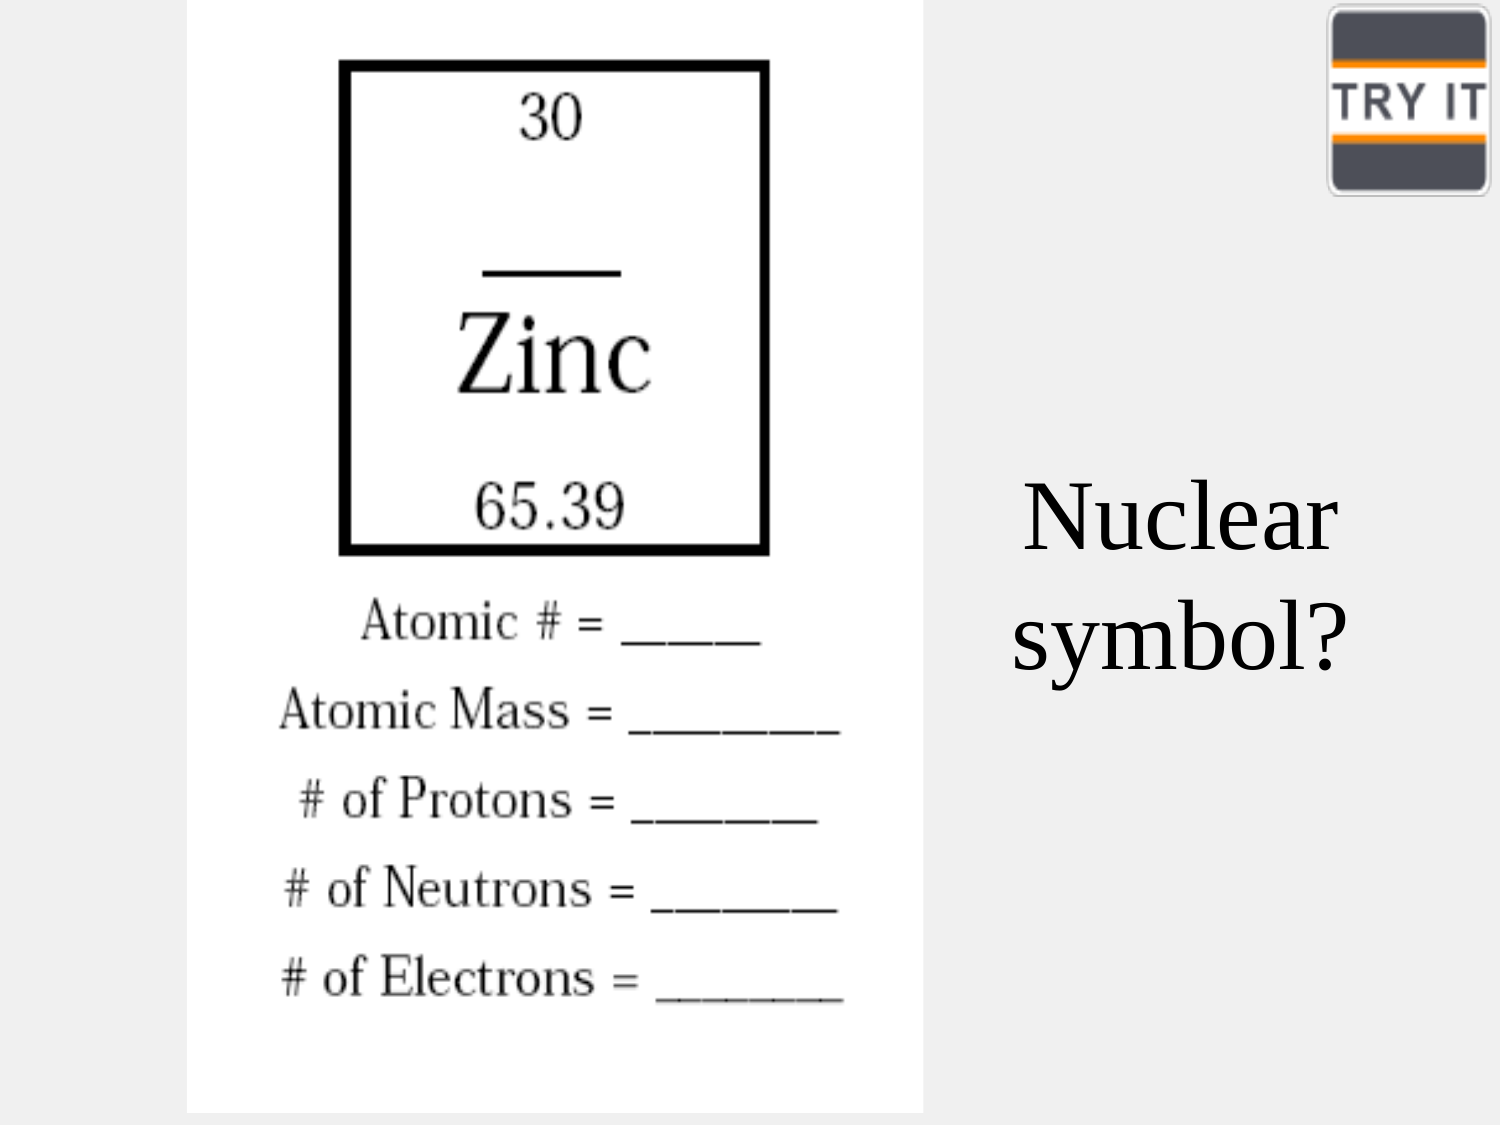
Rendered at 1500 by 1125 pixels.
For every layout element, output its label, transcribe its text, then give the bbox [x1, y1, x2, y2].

picture [1324, 1, 1494, 201]
text_box Nuclear symbol? [928, 442, 1438, 698]
picture [186, 0, 924, 1113]
